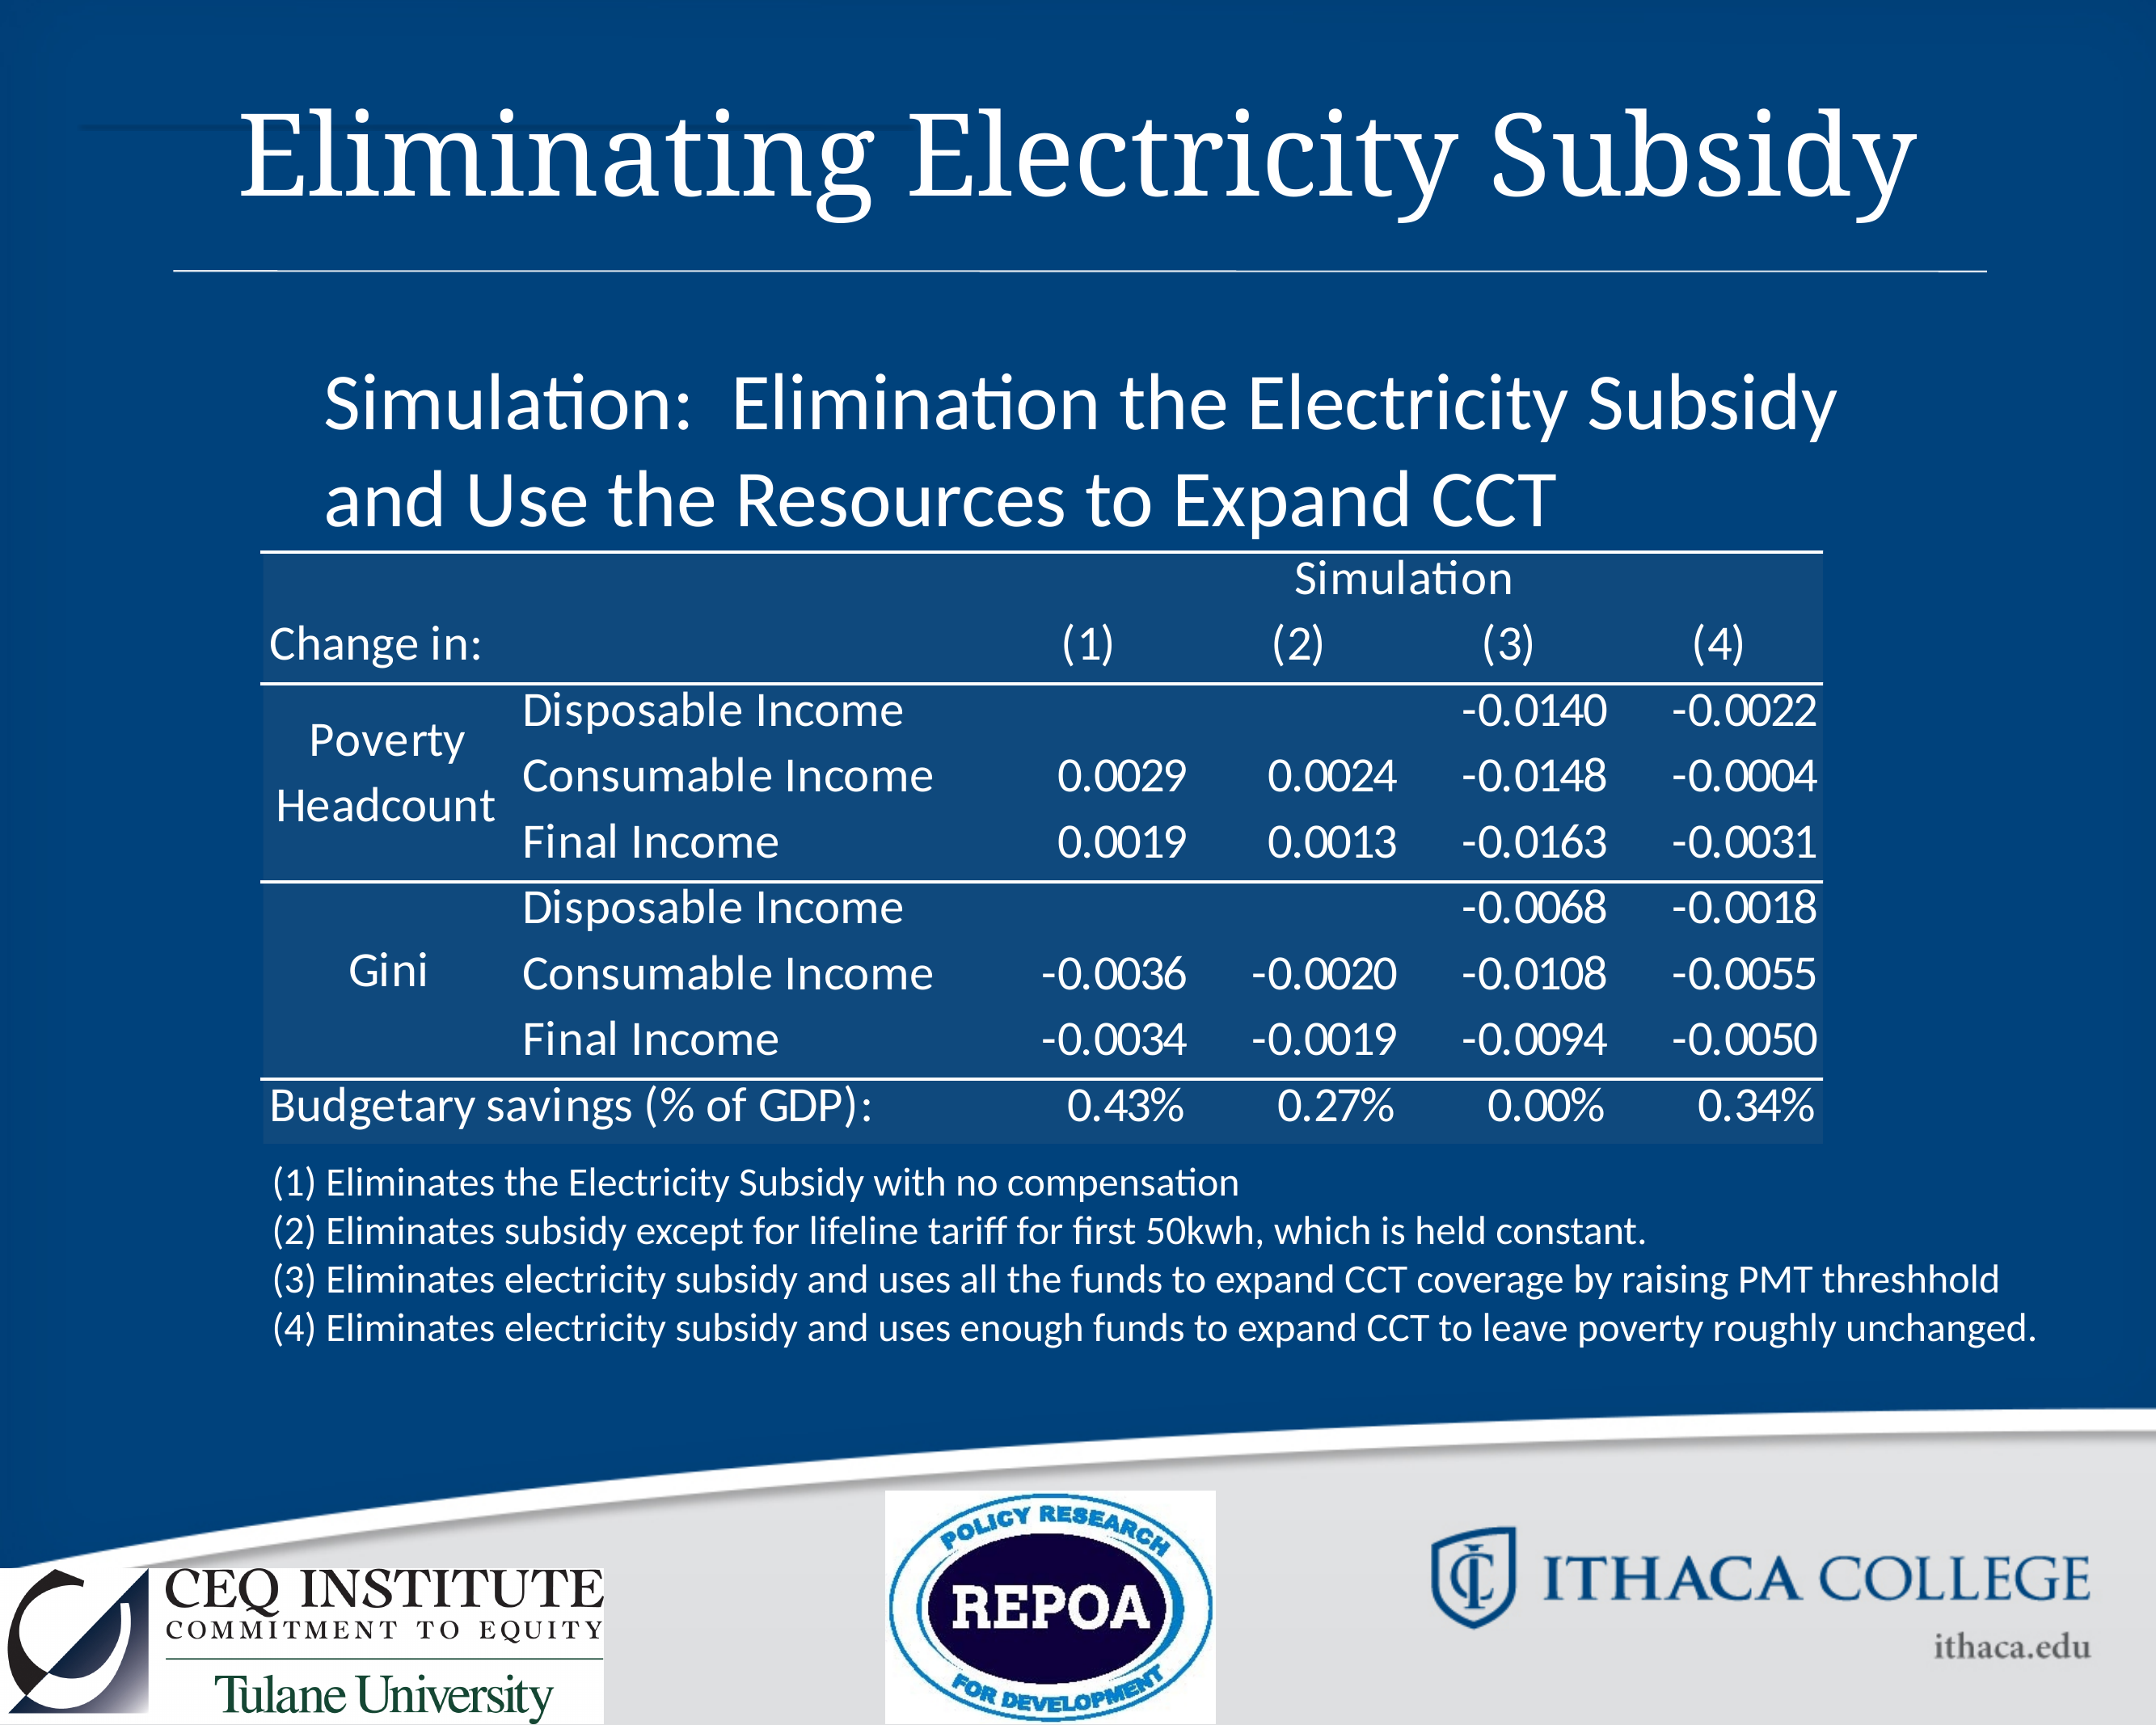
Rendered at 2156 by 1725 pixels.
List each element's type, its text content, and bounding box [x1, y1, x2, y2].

text_box Simulation: Elimination the Electricity Subsidy and Use the Resources to Expand CCT [311, 342, 1971, 549]
picture [0, 0, 2156, 1725]
text_box (1) Eliminates the Electricity Subsidy with no compensation (2) Eliminates subsidy except for lifeline tariff for first 50kwh, which is held constant. (3) Eliminates electricity subsidy and uses all the funds to expand CCT coverage by raising PMT threshhold (4) Eliminates electricity subsidy and uses enough funds to expand CCT to leave poverty roughly unchanged. [259, 1149, 2116, 1356]
title Eliminating Electricity Subsidy [108, 70, 2048, 231]
